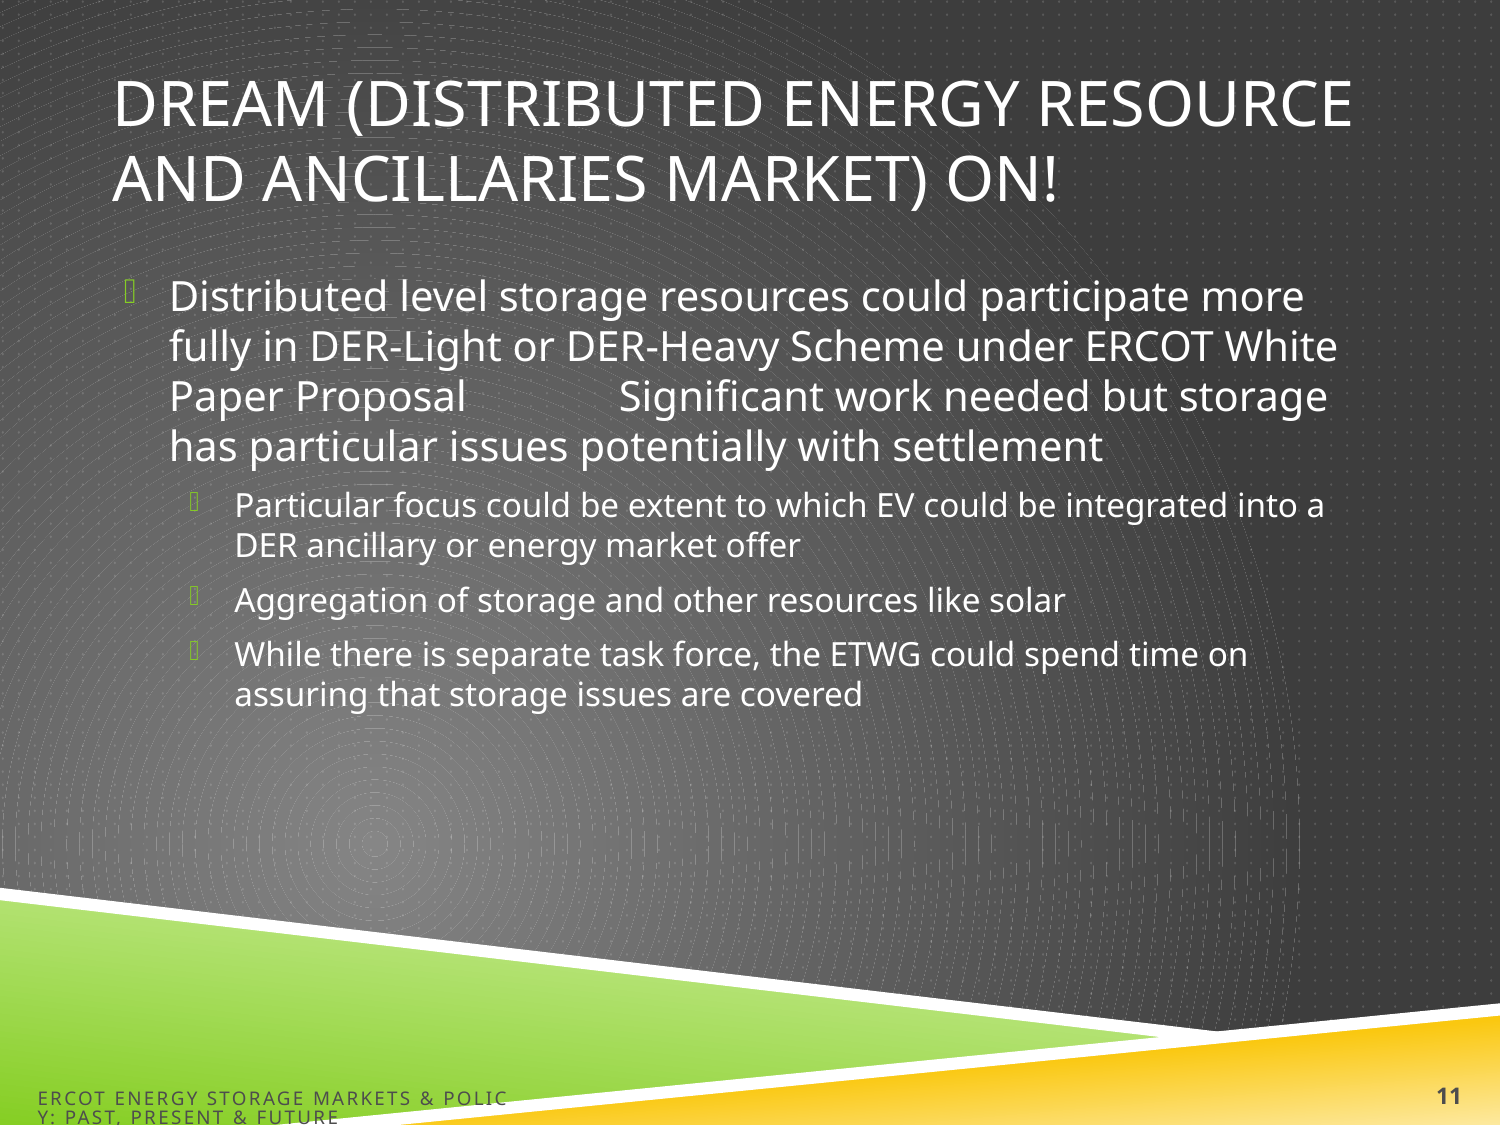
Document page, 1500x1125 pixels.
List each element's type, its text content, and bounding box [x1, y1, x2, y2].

list Distributed level storage resources could participate more fully in DER-Light or DER-Heavy Scheme under ERCOT White Paper Proposal Significant work needed but storage has particular issues potentially with settlement Particular focus could be extent to which EV could be integrated into a DER ancillary or energy market offer Aggregation of storage and other resources like solar While there is separate task force, the ETWG could spend time on assuring that storage issues are covered [112, 262, 1388, 875]
footer ERCOT Energy Storage Markets & Policy: Past, Present & Future [37, 1052, 513, 1113]
title DREAM (Distributed Energy Resource and ancillarIES market) On! [112, 45, 1388, 233]
slide_number 12 [1387, 1052, 1463, 1113]
